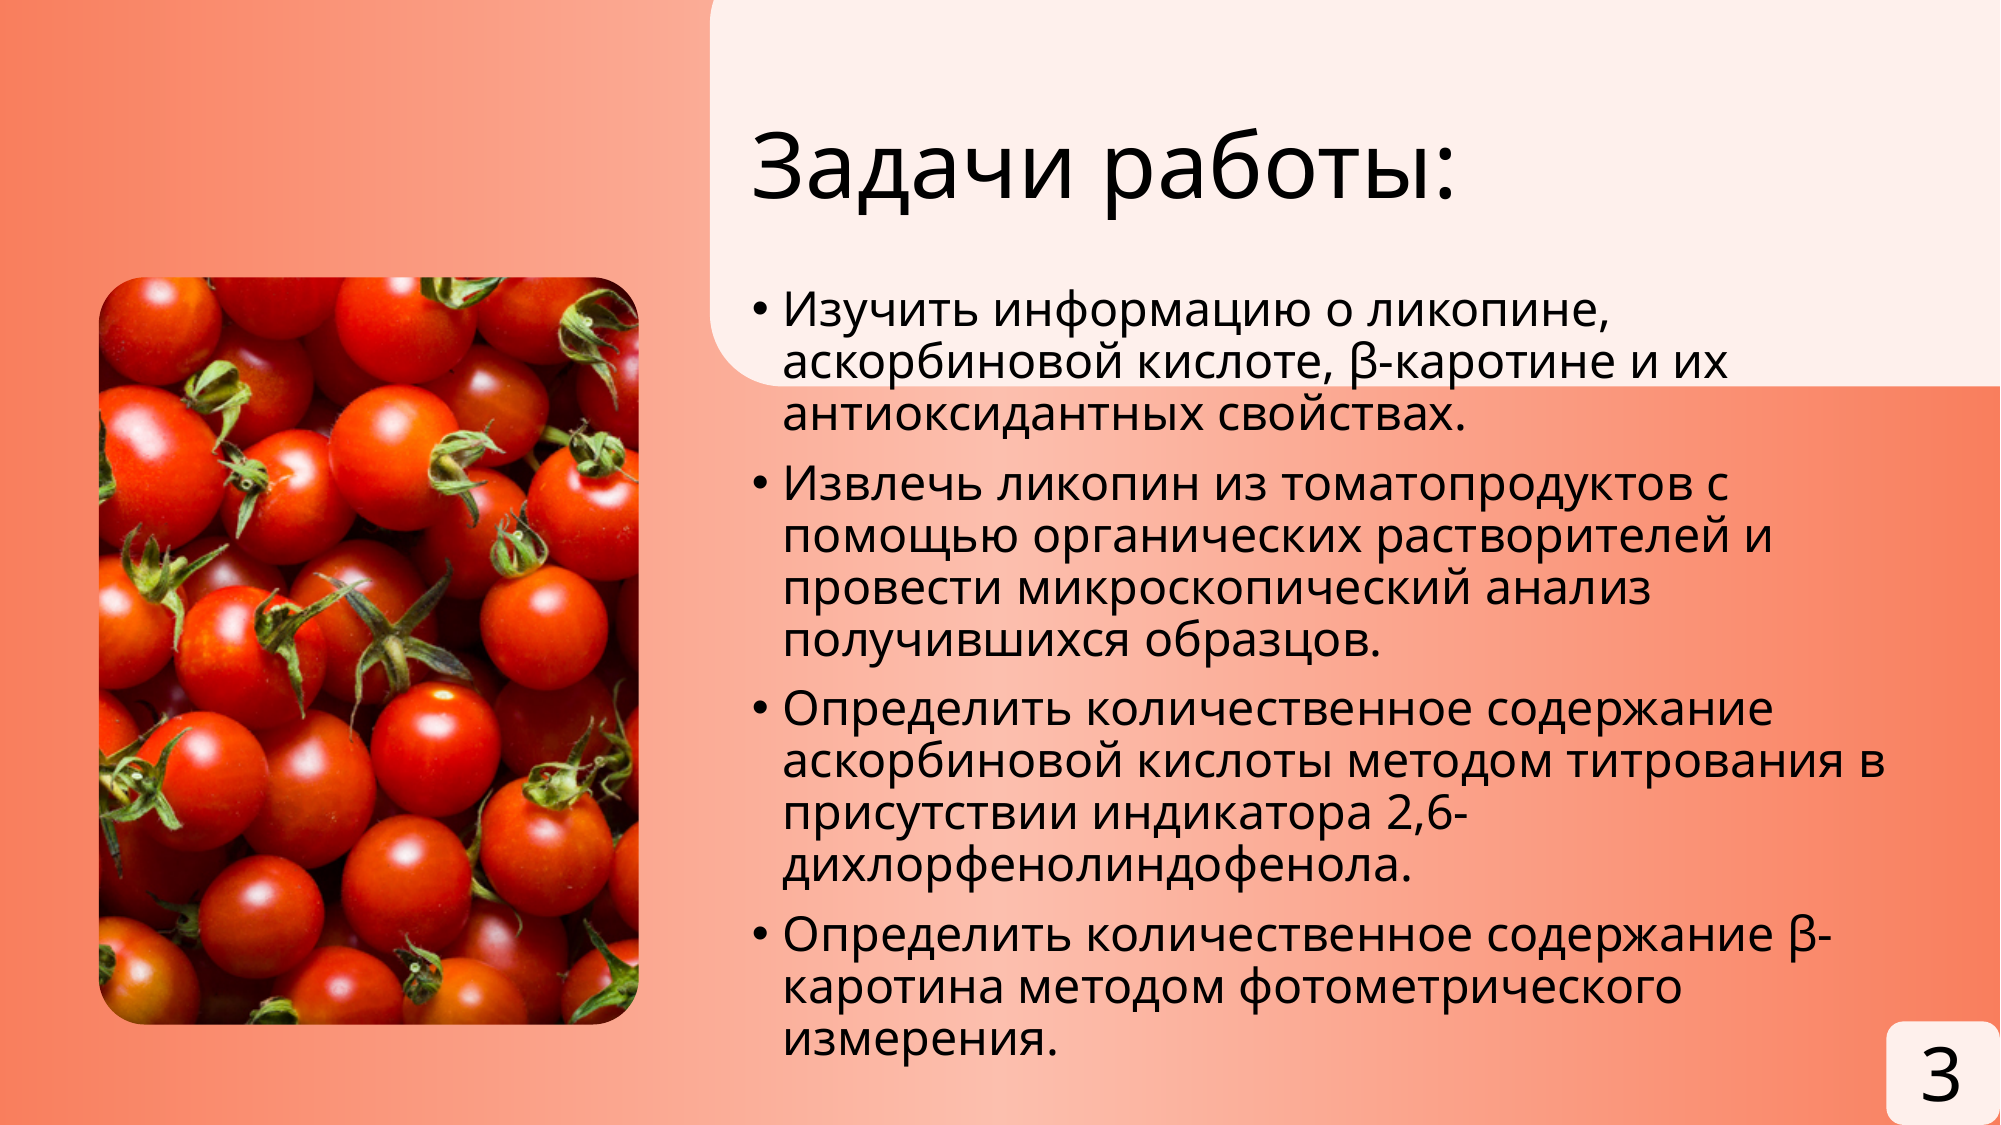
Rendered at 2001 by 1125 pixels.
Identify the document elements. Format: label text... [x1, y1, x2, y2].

text_box 3 [1905, 1018, 2000, 1124]
text_box [708, 0, 2000, 388]
text_box [1885, 1020, 1991, 1125]
list Изучить информацию о ликопине, аскорбиновой кислоте, β-каротине и их антиоксидантных свойствах. Извлечь ликопин из томатопродуктов с помощью органических растворителей и провести микроскопический анализ получившихся образцов. Определить количественное содержание аскорбиновой кислоты методом титрования в присутствии индикатора 2,6-дихлорфенолиндофенола. Определить количественное содержание β-каротина методом фотометрического измерения. [736, 277, 1966, 1081]
picture [98, 277, 639, 1025]
title Задачи работы: [736, 59, 1722, 277]
